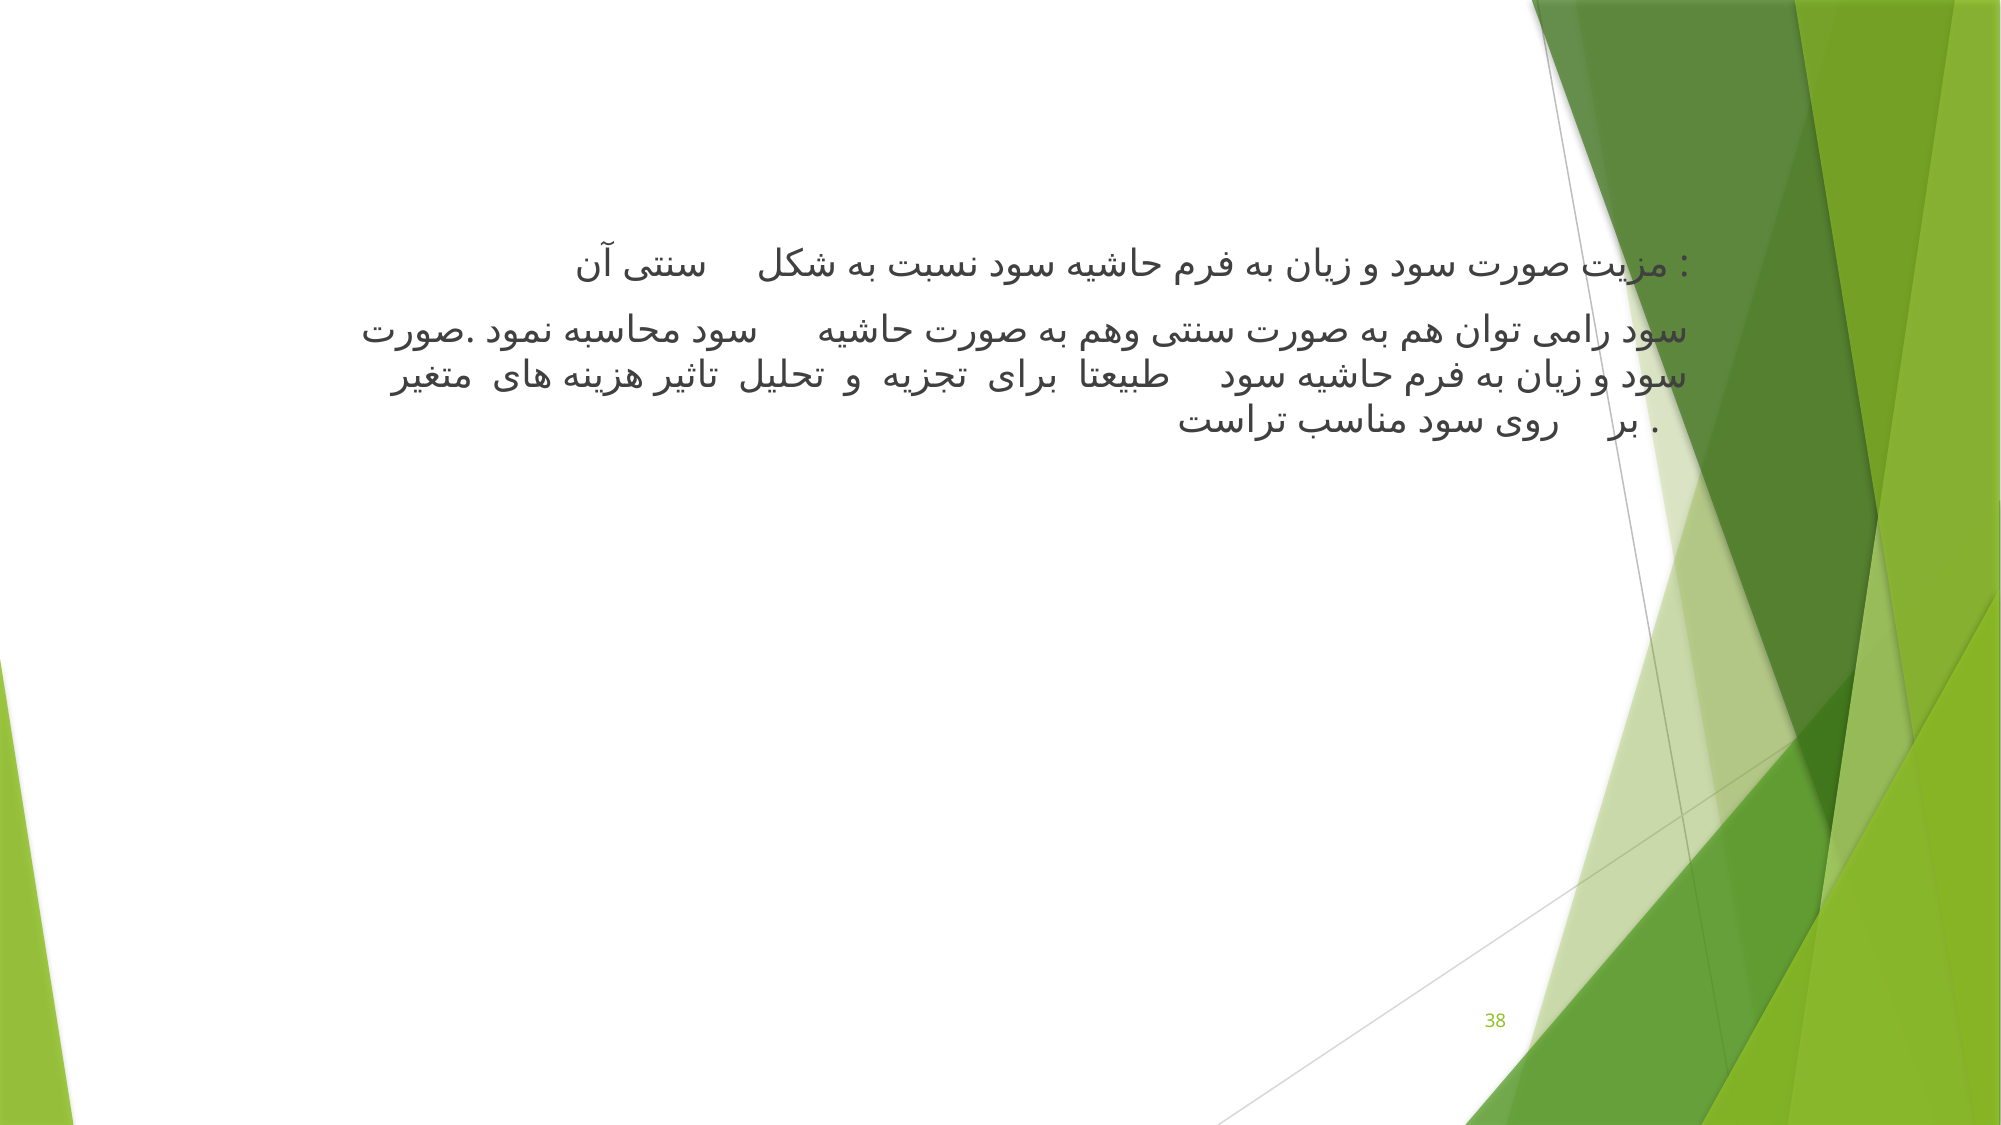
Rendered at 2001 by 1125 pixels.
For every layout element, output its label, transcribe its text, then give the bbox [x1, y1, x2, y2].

slide_number 38 [1409, 991, 1522, 1051]
list مزیت صورت سود و زیان به فرم حاشیه سود نسبت به شکل سنتی آن : سود رامی توان هم به صورت سنتی وهم به صورت حاشیه سود محاسبه نمود .صورت سود و زیان به فرم حاشیه سود طبیعتا برای تجزیه و تحلیل تاثیر هزینه های متغیر بر روی سود مناسب تراست . [279, 231, 1705, 898]
